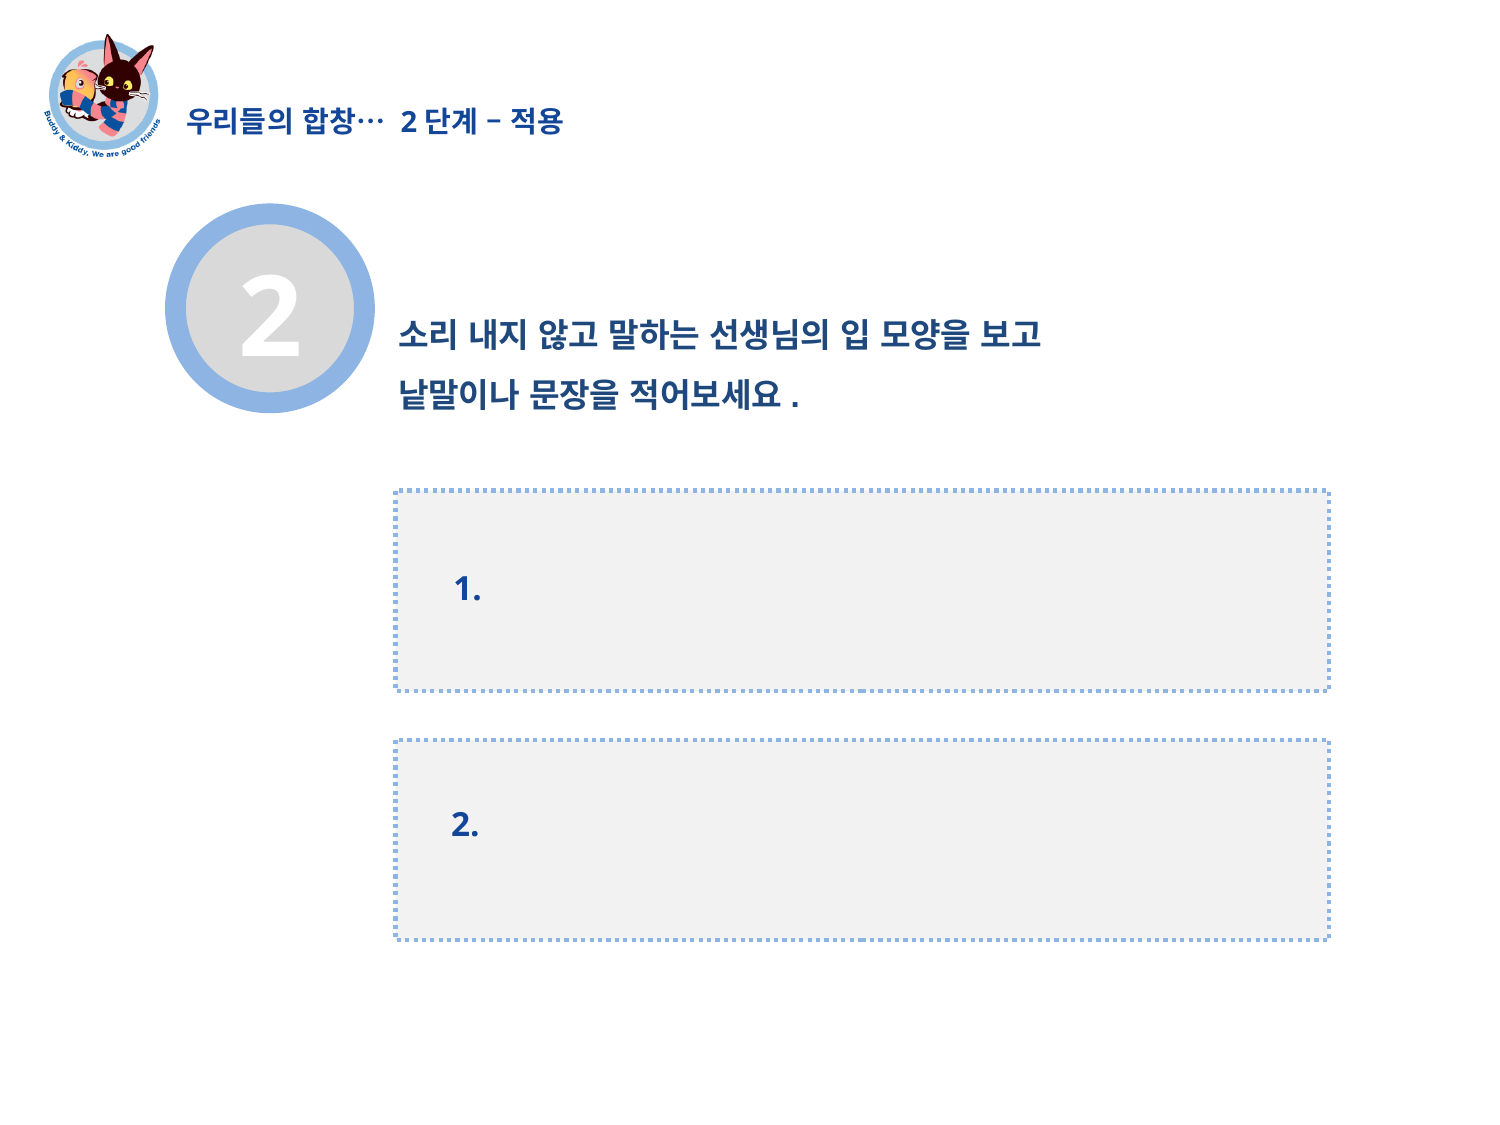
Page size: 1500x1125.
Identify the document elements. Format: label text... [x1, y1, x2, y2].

text_box 우리들의 합창… 2단계 – 적용 [171, 78, 904, 146]
picture [44, 34, 160, 157]
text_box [175, 213, 365, 404]
text_box 소리 내지 않고 말하는 선생님의 입 모양을 보고 낱말이나 문장을 적어보세요. [383, 287, 1365, 422]
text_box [395, 490, 1329, 941]
